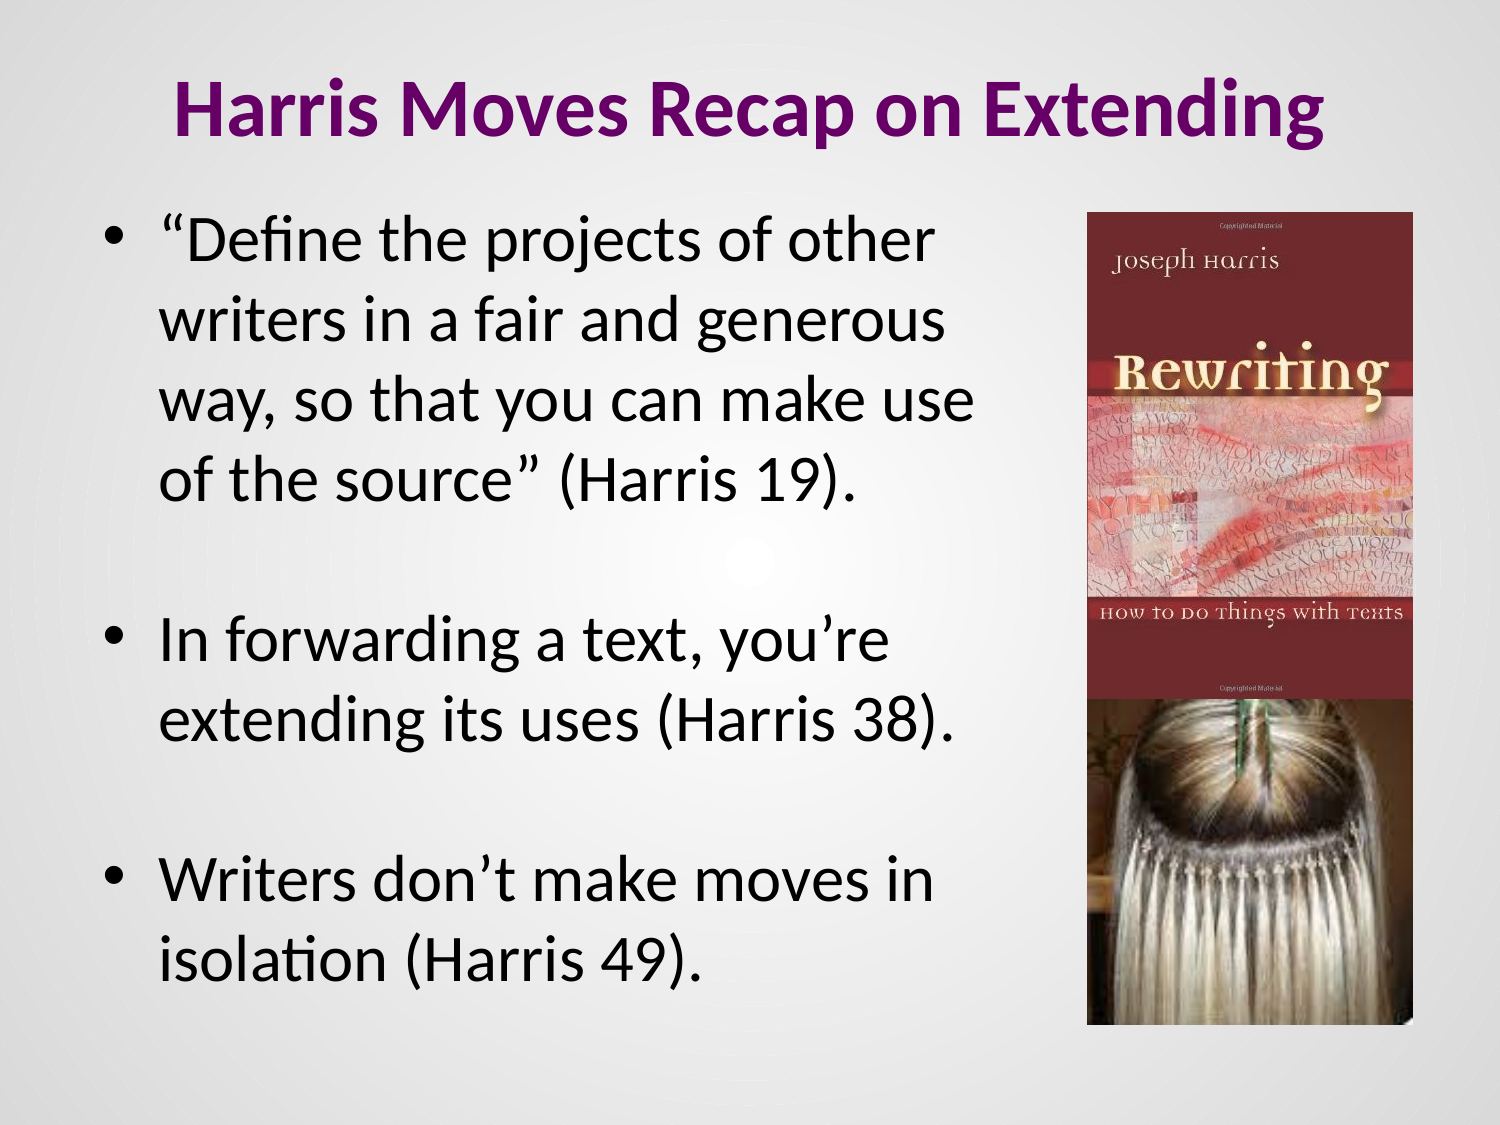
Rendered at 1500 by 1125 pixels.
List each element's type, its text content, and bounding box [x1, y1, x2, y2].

title Harris Moves Recap on Extending [75, 45, 1425, 162]
picture [1087, 212, 1413, 1026]
text_box “Define the projects of other writers in a fair and generous way, so that you can make use of the source” (Harris 19). In forwarding a text, you’re extending its uses (Harris 38). Writers don’t make moves in isolation (Harris 49). [87, 187, 1025, 1112]
